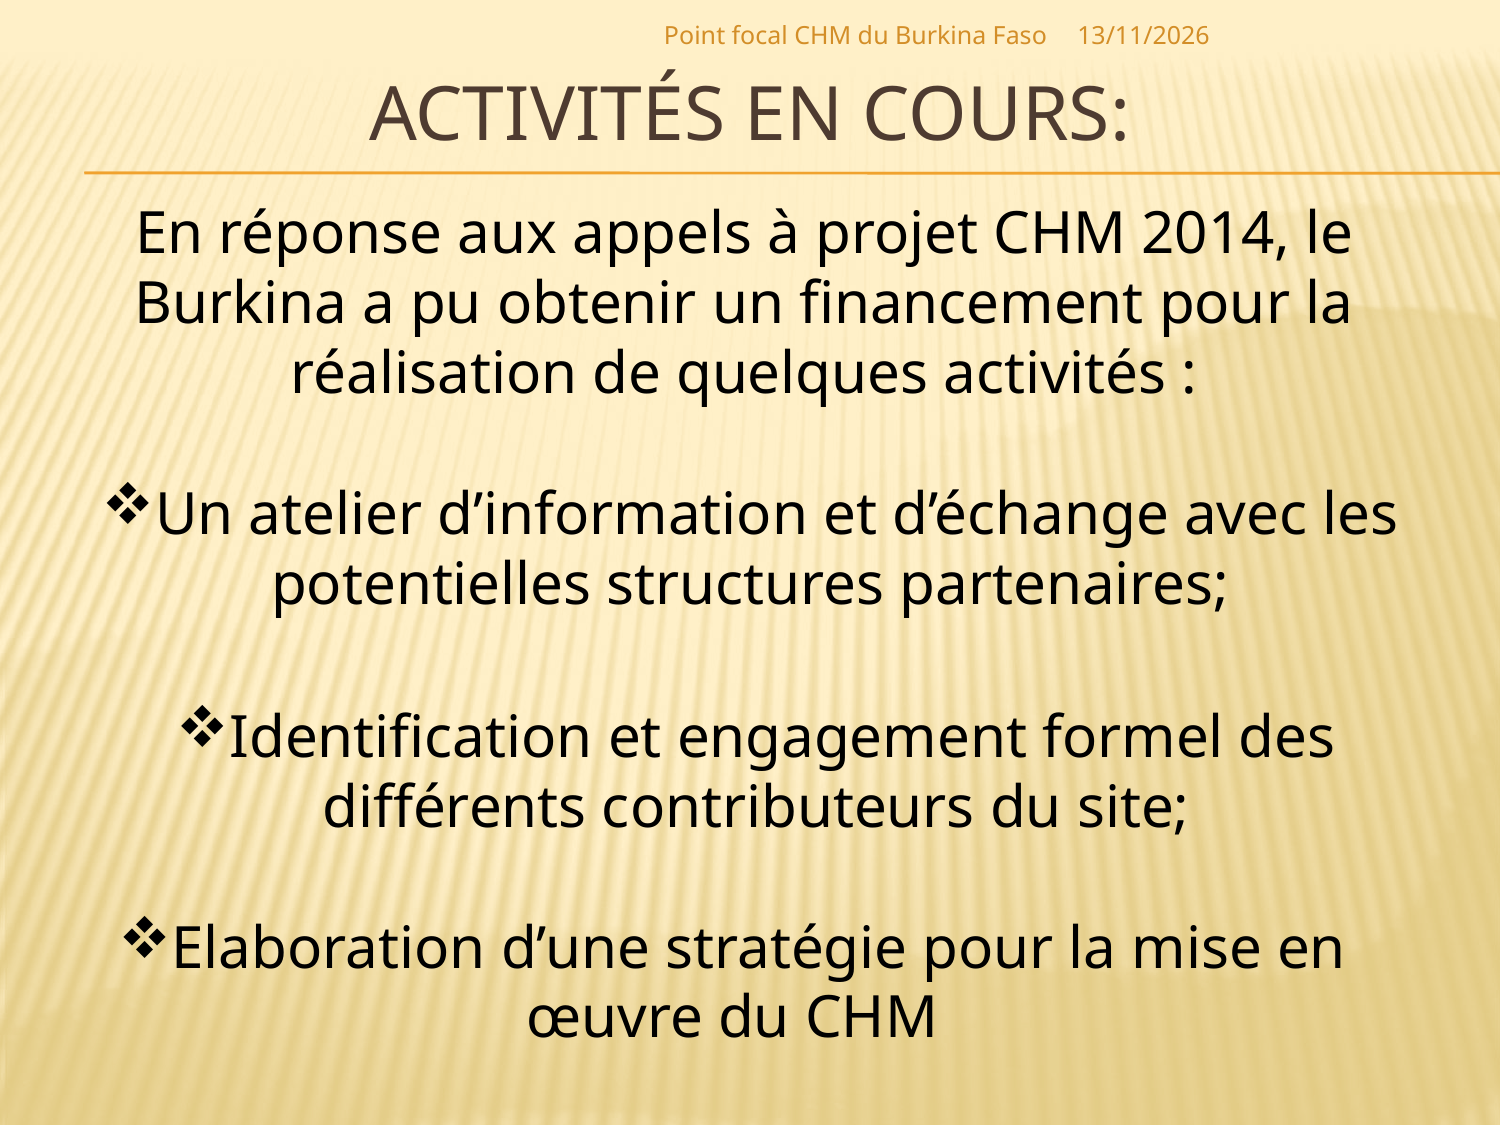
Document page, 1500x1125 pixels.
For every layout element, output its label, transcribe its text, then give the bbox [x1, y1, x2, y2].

text_box Identification et engagement formel des différents contributeurs du site; [46, 691, 1465, 847]
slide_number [1062, 12, 1475, 60]
text_box Elaboration d’une stratégie pour la mise en œuvre du CHM [58, 902, 1407, 1057]
text_box En réponse aux appels à projet CHM 2014, le Burkina a pu obtenir un financement pour la réalisation de quelques activités : [35, 187, 1454, 458]
title Activités en cours: [75, 33, 1425, 187]
footer Point focal CHM du Burkina Faso [512, 12, 1062, 60]
text_box Un atelier d’information et d’échange avec les potentielles structures partenaires; [46, 468, 1454, 624]
